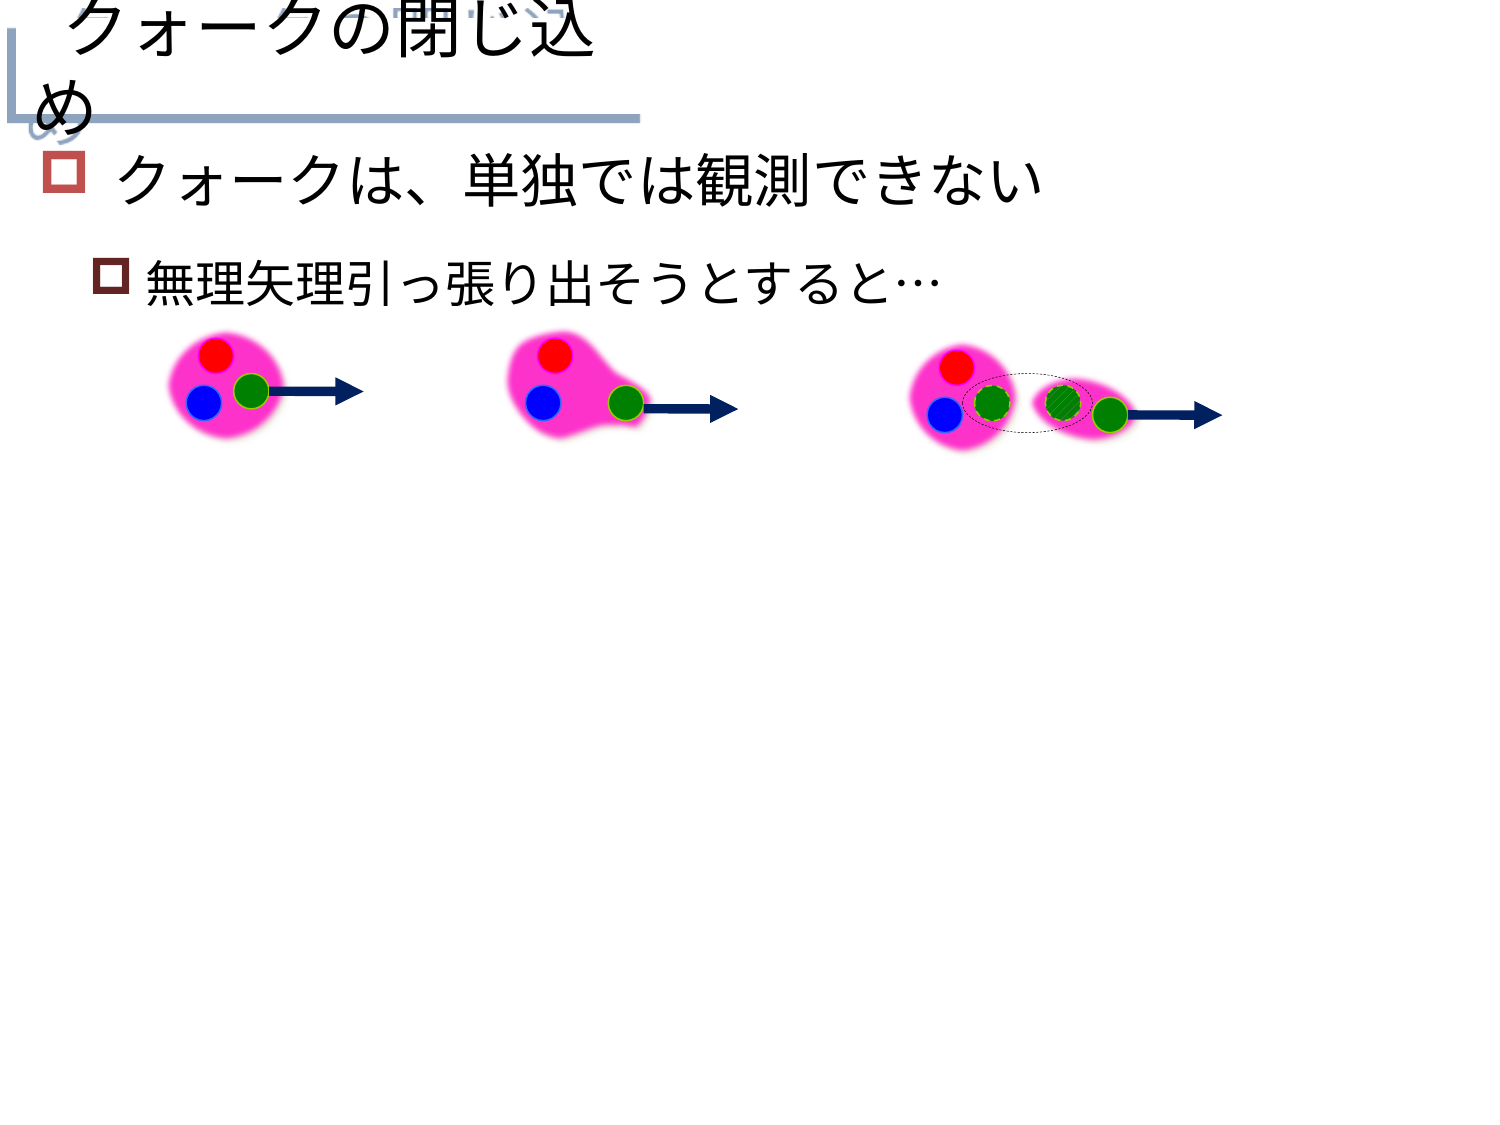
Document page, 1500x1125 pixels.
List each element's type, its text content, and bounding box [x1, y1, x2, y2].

text_box 無理矢理引っ張り出そうとすると… [74, 245, 959, 320]
text_box [174, 337, 279, 434]
text_box クォークは、単独では観測できない [23, 137, 1061, 222]
title クォークの閉じ込め [15, 17, 650, 115]
text_box [269, 385, 364, 398]
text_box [903, 337, 1223, 457]
text_box [198, 338, 234, 374]
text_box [499, 324, 739, 445]
text_box [233, 373, 270, 409]
text_box [186, 385, 222, 421]
